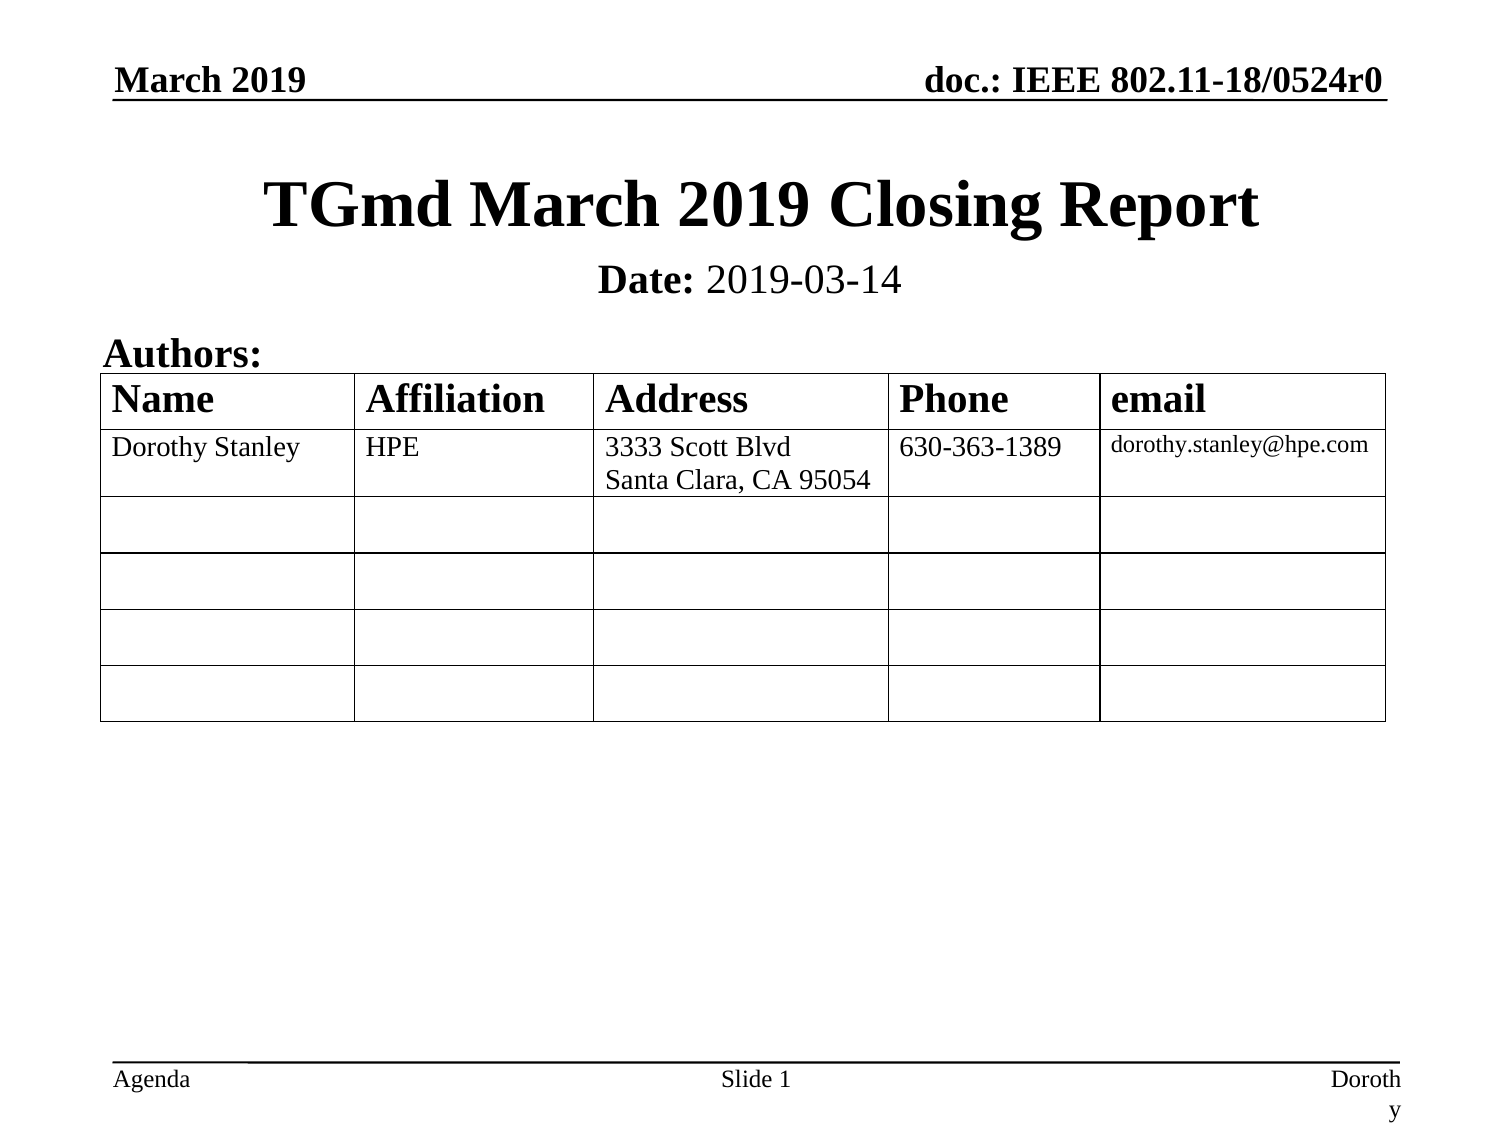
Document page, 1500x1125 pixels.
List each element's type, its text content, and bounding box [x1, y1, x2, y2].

slide_number Slide 1 [712, 1062, 800, 1093]
list Date: 2019-03-14 [112, 249, 1388, 313]
text_box Authors: [87, 318, 325, 371]
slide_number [114, 54, 425, 100]
title TGmd March 2019 Closing Report [112, 112, 1413, 288]
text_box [85, 372, 1415, 784]
footer Dorothy Stanley, HP Enterprise [1325, 1062, 1402, 1093]
